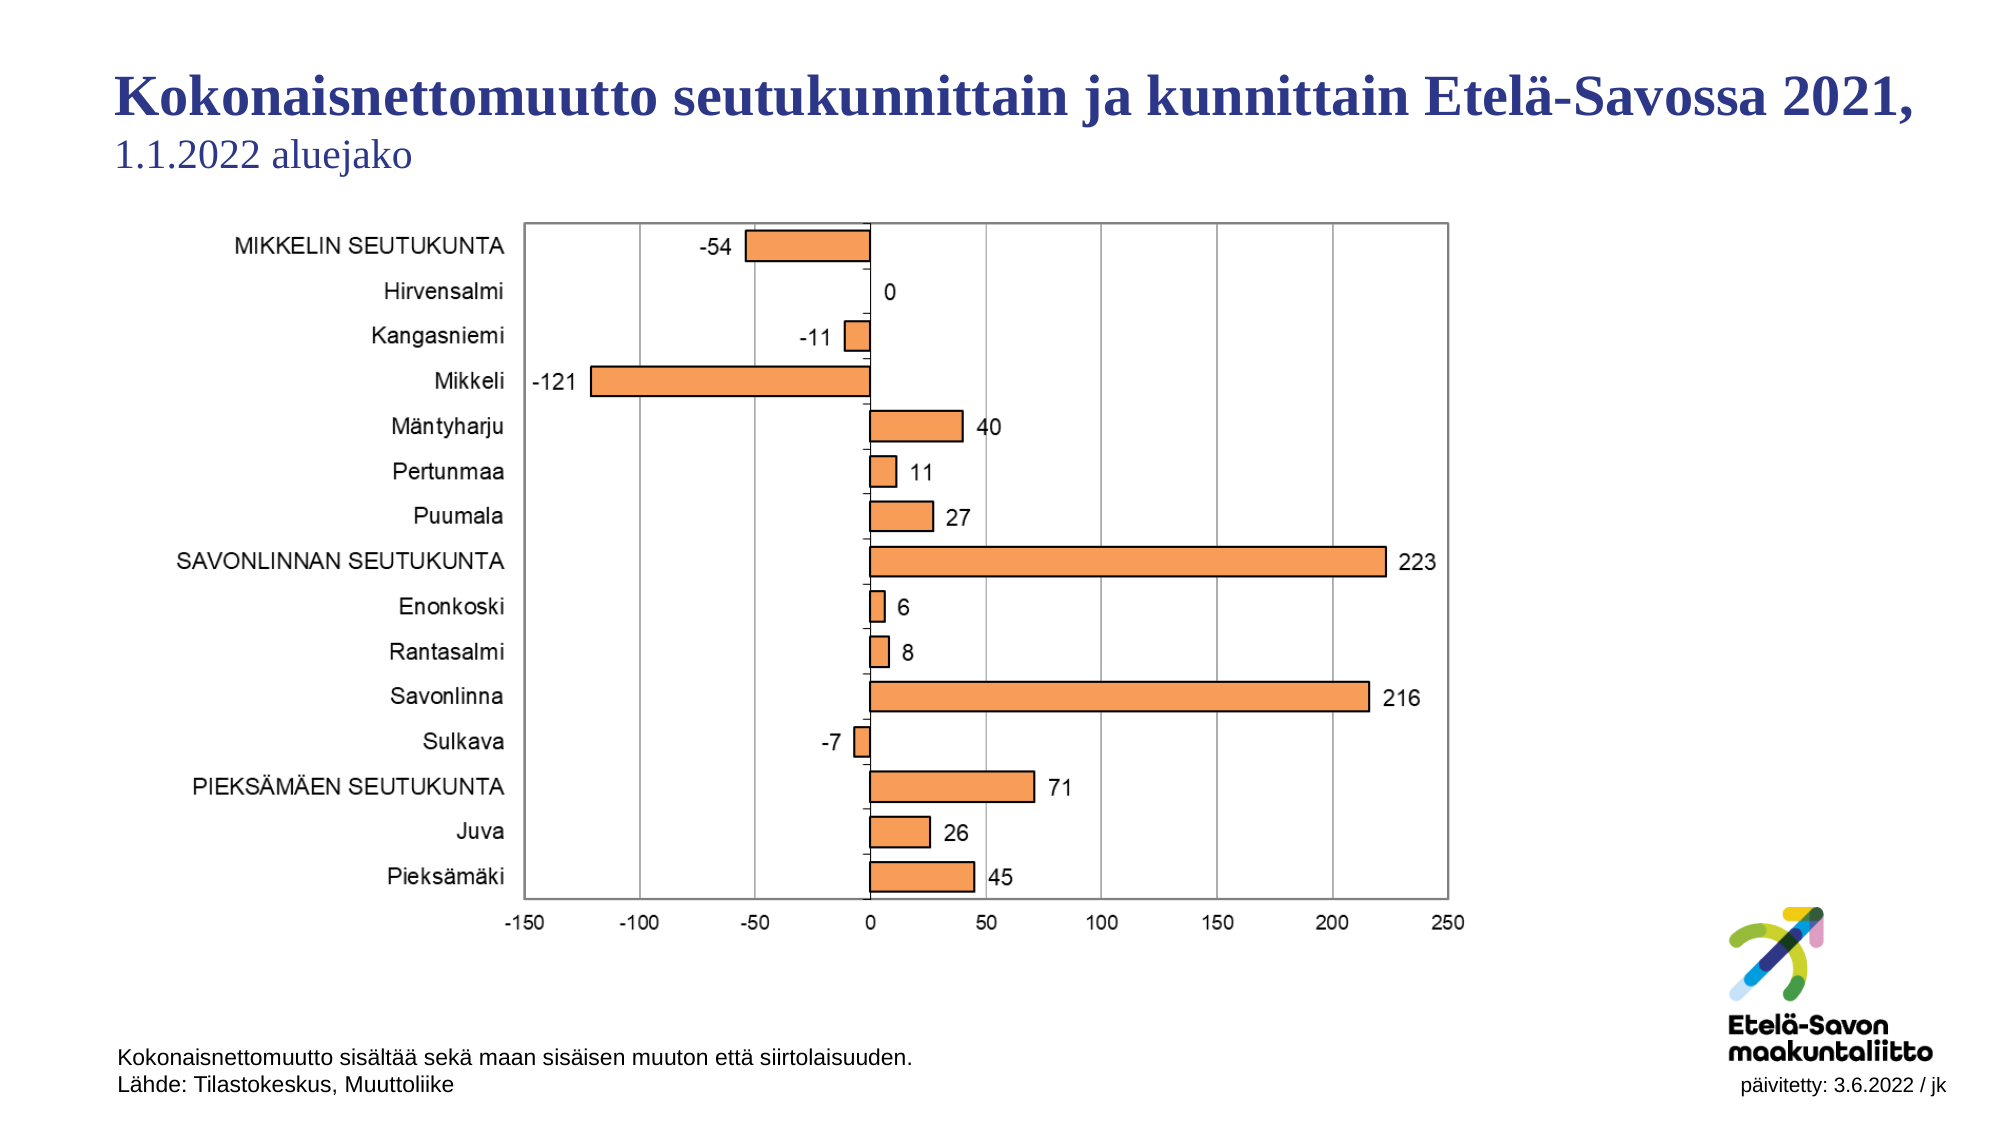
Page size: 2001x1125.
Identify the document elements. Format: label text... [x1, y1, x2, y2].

picture [1707, 907, 2000, 1125]
title Kokonaisnettomuutto seutukunnittain ja kunnittain Etelä-Savossa 2021, 1.1.2022 aluejako [114, 54, 1934, 185]
picture [173, 219, 1485, 937]
text_box Kokonaisnettomuutto sisältää sekä maan sisäisen muuton että siirtolaisuuden. Lähde: Tilastokeskus, Muuttoliike päivitetty: 3.6.2022 / jk [102, 1034, 1981, 1118]
